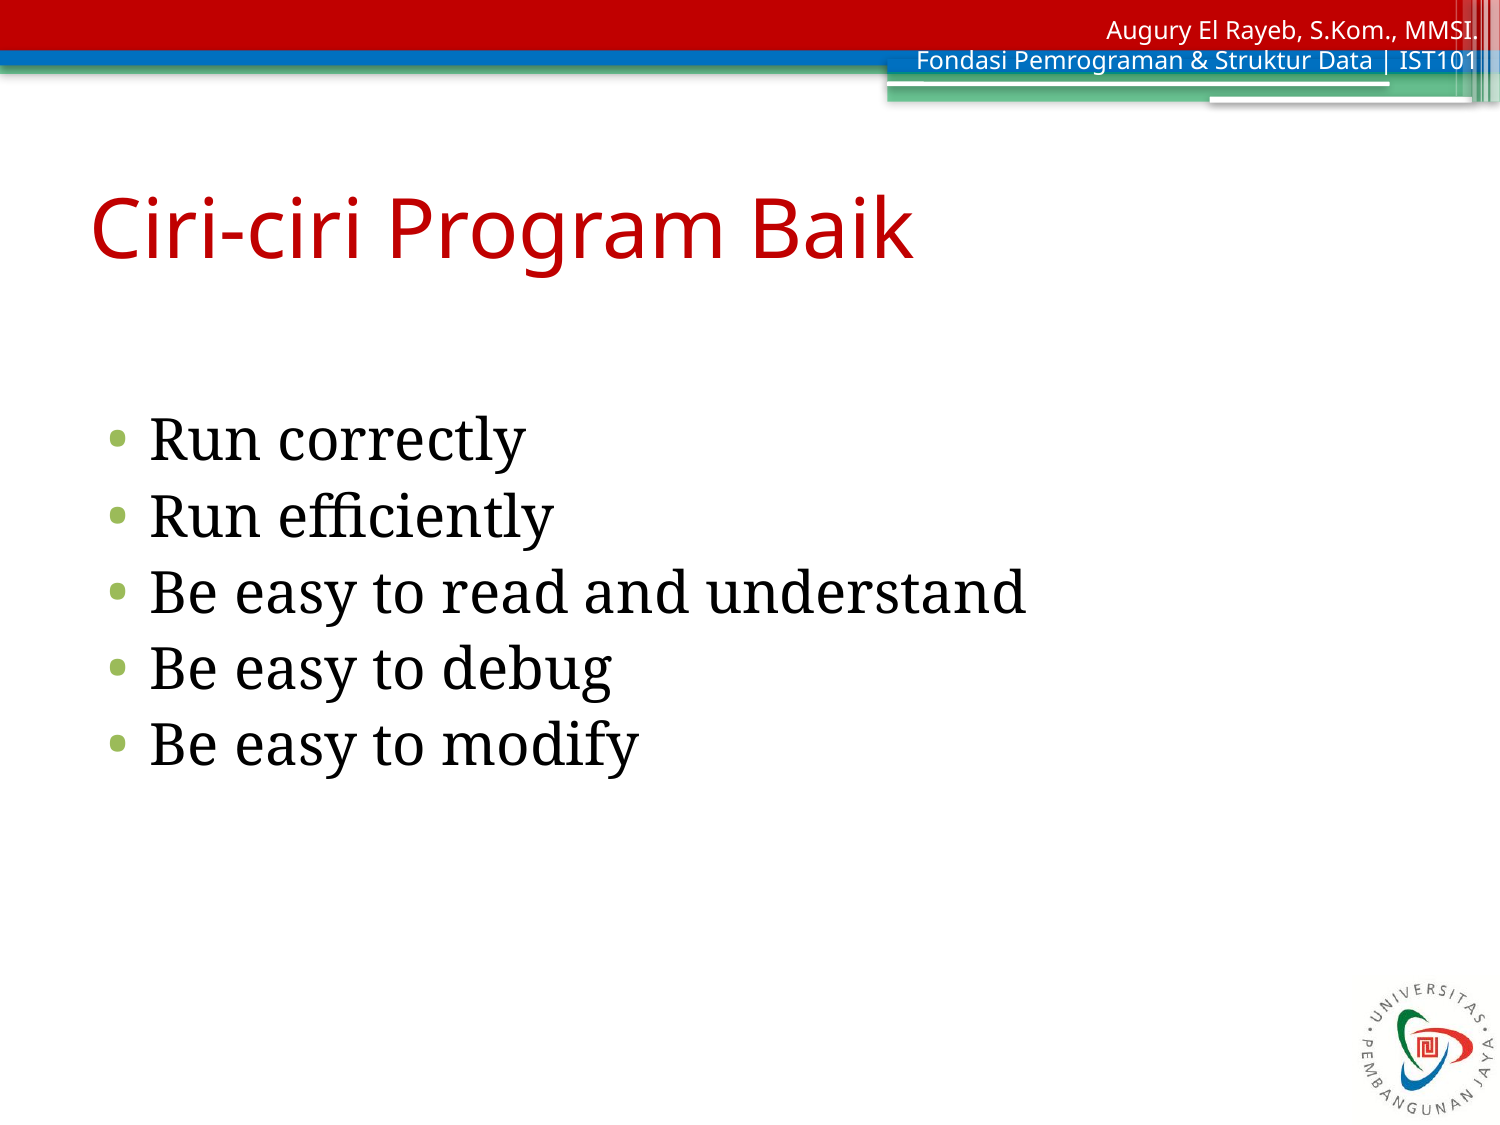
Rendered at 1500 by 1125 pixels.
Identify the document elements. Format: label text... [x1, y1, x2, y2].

title Ciri-ciri Program Baik [75, 137, 1425, 313]
picture [1352, 975, 1500, 1125]
list Run correctly Run efficiently Be easy to read and understand Be easy to debug Be easy to modify [75, 318, 1425, 1029]
